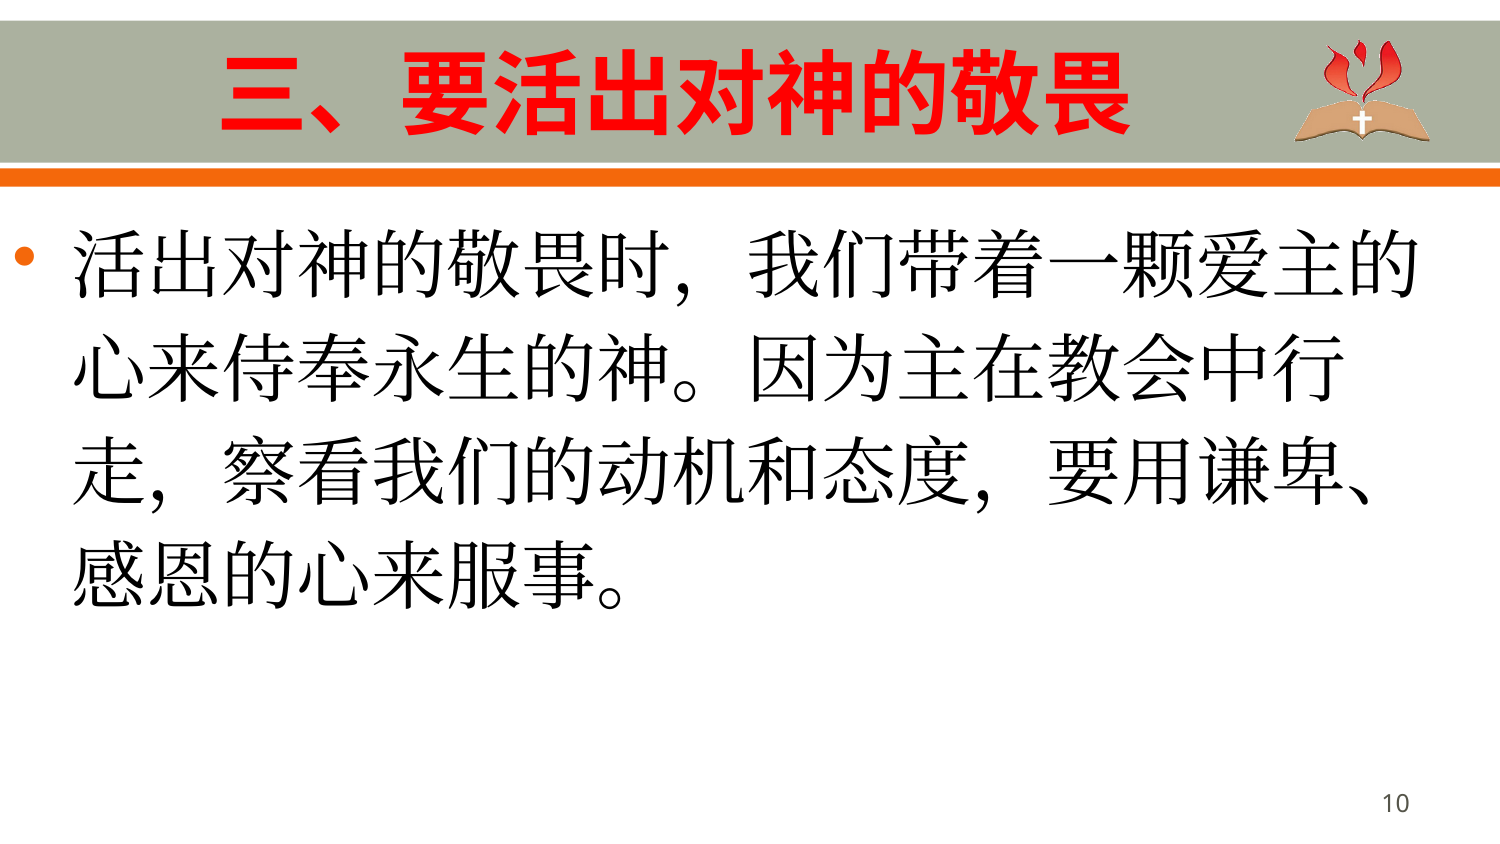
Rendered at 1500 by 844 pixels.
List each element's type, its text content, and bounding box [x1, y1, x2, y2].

slide_number 10 [1074, 782, 1425, 827]
list 活出对神的敬畏时，我们带着一颗爱主的心来侍奉永生的神。因为主在教会中行走，察看我们的动机和态度，要用谦卑、感恩的心来服事。 [0, 196, 1498, 844]
title 三、要活出对神的敬畏 [0, 22, 1350, 160]
picture [1350, 35, 1434, 144]
